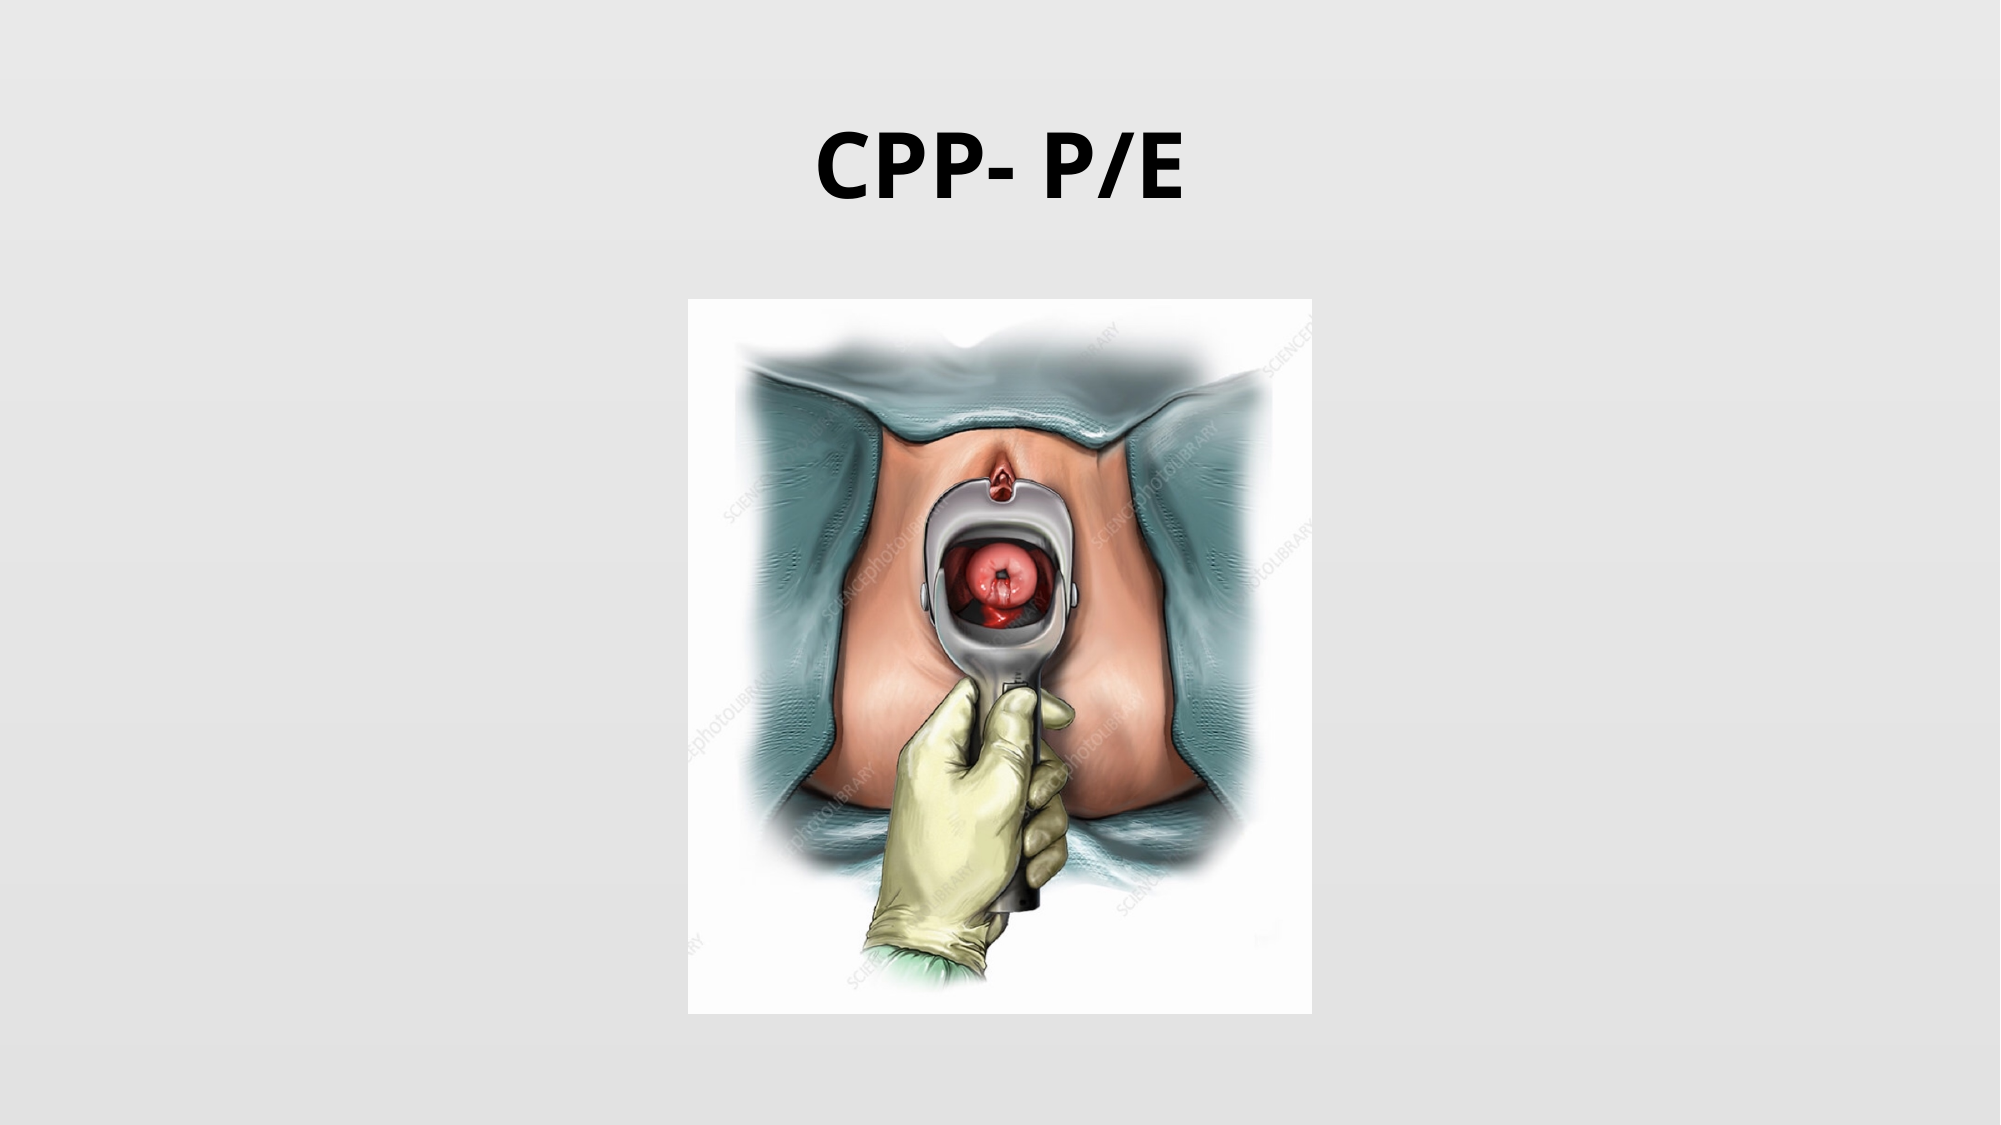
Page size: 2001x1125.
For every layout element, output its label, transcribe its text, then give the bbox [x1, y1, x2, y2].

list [688, 299, 1312, 1014]
title CPP- P/E [137, 59, 1863, 278]
